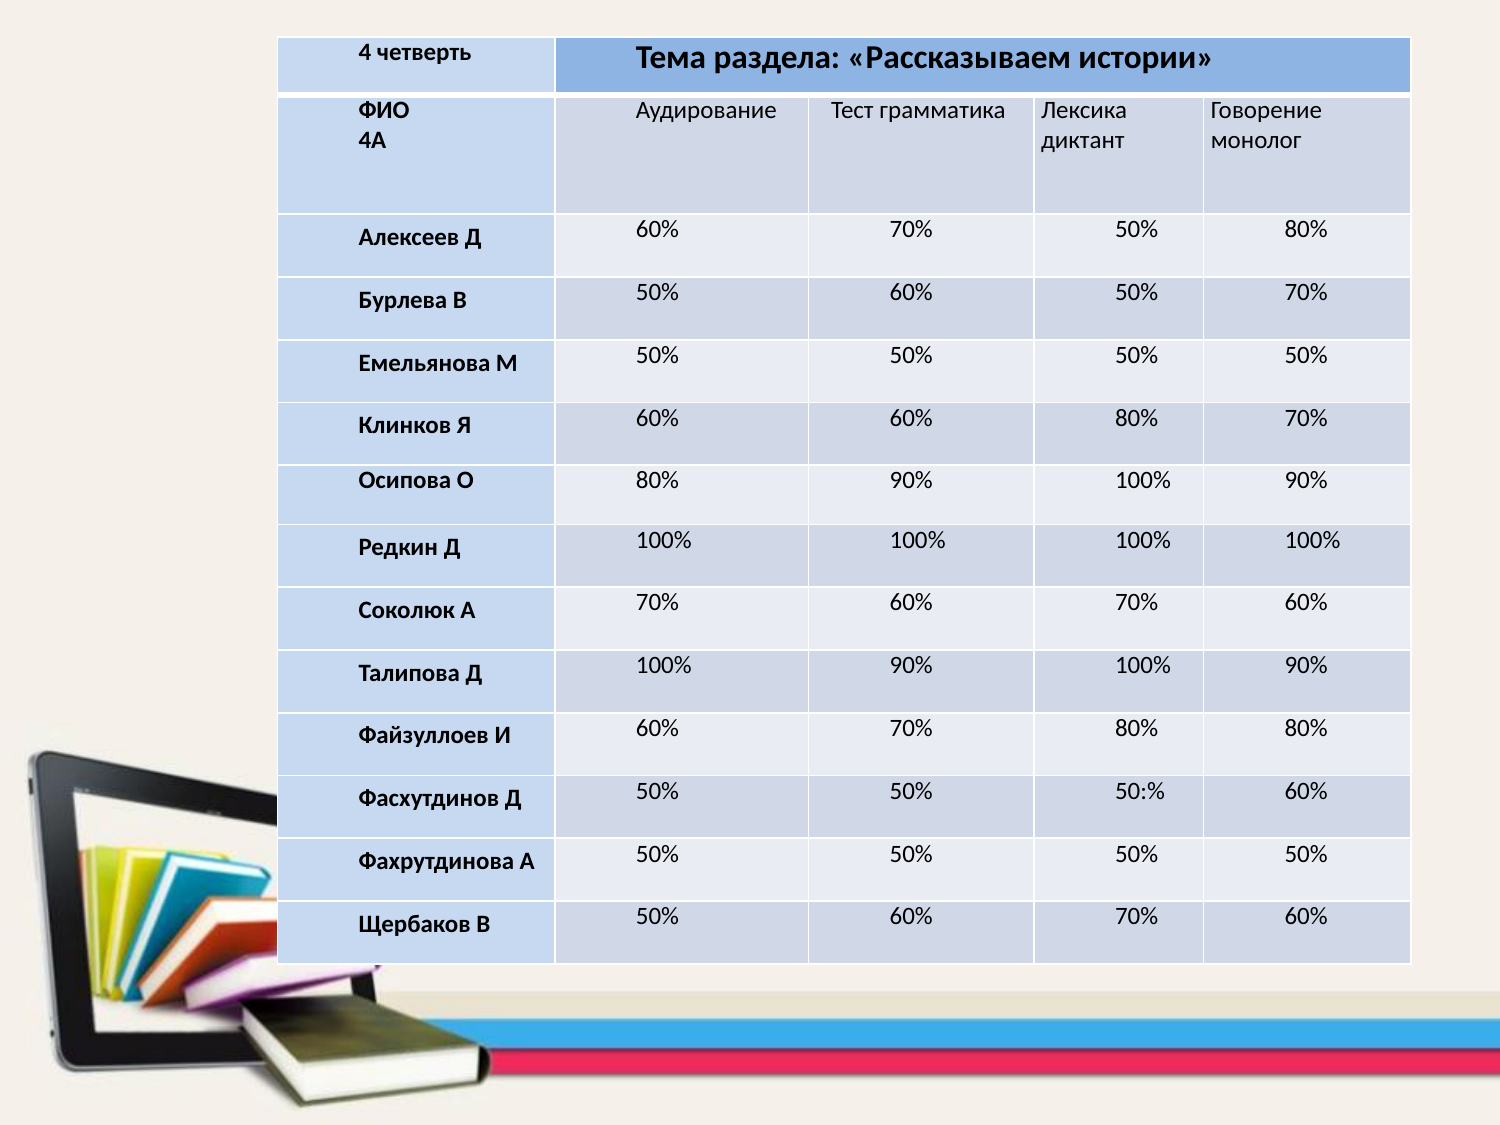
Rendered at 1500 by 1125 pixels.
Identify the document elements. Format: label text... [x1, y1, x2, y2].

table_cell 90% [809, 651, 1033, 712]
table_cell 50% [556, 776, 808, 837]
table_cell 50% [1035, 215, 1203, 276]
table_cell 60% [1204, 776, 1410, 837]
table_cell Талипова Д [278, 651, 554, 712]
table_cell 50% [809, 839, 1033, 900]
table_cell 50% [1204, 341, 1410, 402]
table_cell 50:% [1035, 776, 1203, 837]
table_cell 100% [1035, 651, 1203, 712]
table_cell 70% [1035, 902, 1203, 963]
table_cell Редкин Д [278, 525, 554, 586]
table_cell 50% [809, 776, 1033, 837]
table_cell 70% [1035, 588, 1203, 649]
table_cell 70% [809, 714, 1033, 775]
table_cell 100% [1035, 466, 1203, 524]
table_cell 80% [1035, 714, 1203, 775]
table_cell Лексика диктант [1035, 98, 1203, 213]
table_cell Тест грамматика [809, 98, 1033, 213]
table_cell 90% [1204, 466, 1410, 524]
table_cell 50% [1035, 839, 1203, 900]
table_cell 60% [809, 902, 1033, 963]
table_cell 60% [556, 215, 808, 276]
table_cell 60% [556, 403, 808, 464]
table_cell 90% [1204, 651, 1410, 712]
table_cell 100% [1204, 525, 1410, 586]
table_cell 50% [1204, 839, 1410, 900]
table_cell 50% [556, 902, 808, 963]
table_cell 50% [556, 341, 808, 402]
table_cell 70% [556, 588, 808, 649]
table_cell 60% [1204, 588, 1410, 649]
table_cell 60% [809, 588, 1033, 649]
table_cell Файзуллоев И [278, 714, 554, 775]
table_cell 50% [1035, 341, 1203, 402]
table_cell 50% [556, 839, 808, 900]
table_cell Клинков Я [278, 403, 554, 464]
table_cell 70% [1204, 278, 1410, 339]
table_cell 50% [556, 278, 808, 339]
table_cell 100% [556, 651, 808, 712]
table_cell 100% [809, 525, 1033, 586]
table_cell 60% [809, 278, 1033, 339]
table_header 4 четверть [278, 38, 554, 92]
table_cell 50% [809, 341, 1033, 402]
table_cell 100% [1035, 525, 1203, 586]
table_cell 90% [809, 466, 1033, 524]
table_cell Говорение монолог [1204, 98, 1410, 213]
table_cell 70% [809, 215, 1033, 276]
table_header Тема раздела: «Рассказываем истории» [556, 38, 1410, 92]
table_cell 80% [1204, 714, 1410, 775]
table_cell Алексеев Д [278, 215, 554, 276]
table_cell Бурлева В [278, 278, 554, 339]
table_cell 50% [1035, 278, 1203, 339]
table_cell ФИО 4А [278, 98, 554, 213]
table_cell 60% [556, 714, 808, 775]
table_cell 60% [1204, 902, 1410, 963]
table_cell 60% [809, 403, 1033, 464]
table_cell Соколюк А [278, 588, 554, 649]
table_cell 70% [1204, 403, 1410, 464]
table_cell 80% [1035, 403, 1203, 464]
table_cell Емельянова М [278, 341, 554, 402]
table_cell Щербаков В [278, 902, 554, 963]
table_cell Аудирование [556, 98, 808, 213]
table_cell 100% [556, 525, 808, 586]
table_cell 80% [556, 466, 808, 524]
table_cell Фасхутдинов Д [278, 776, 554, 837]
table_cell 80% [1204, 215, 1410, 276]
table_cell Осипова О [278, 466, 554, 524]
picture [0, 0, 1500, 1125]
table_cell Фахрутдинова А [278, 839, 554, 900]
